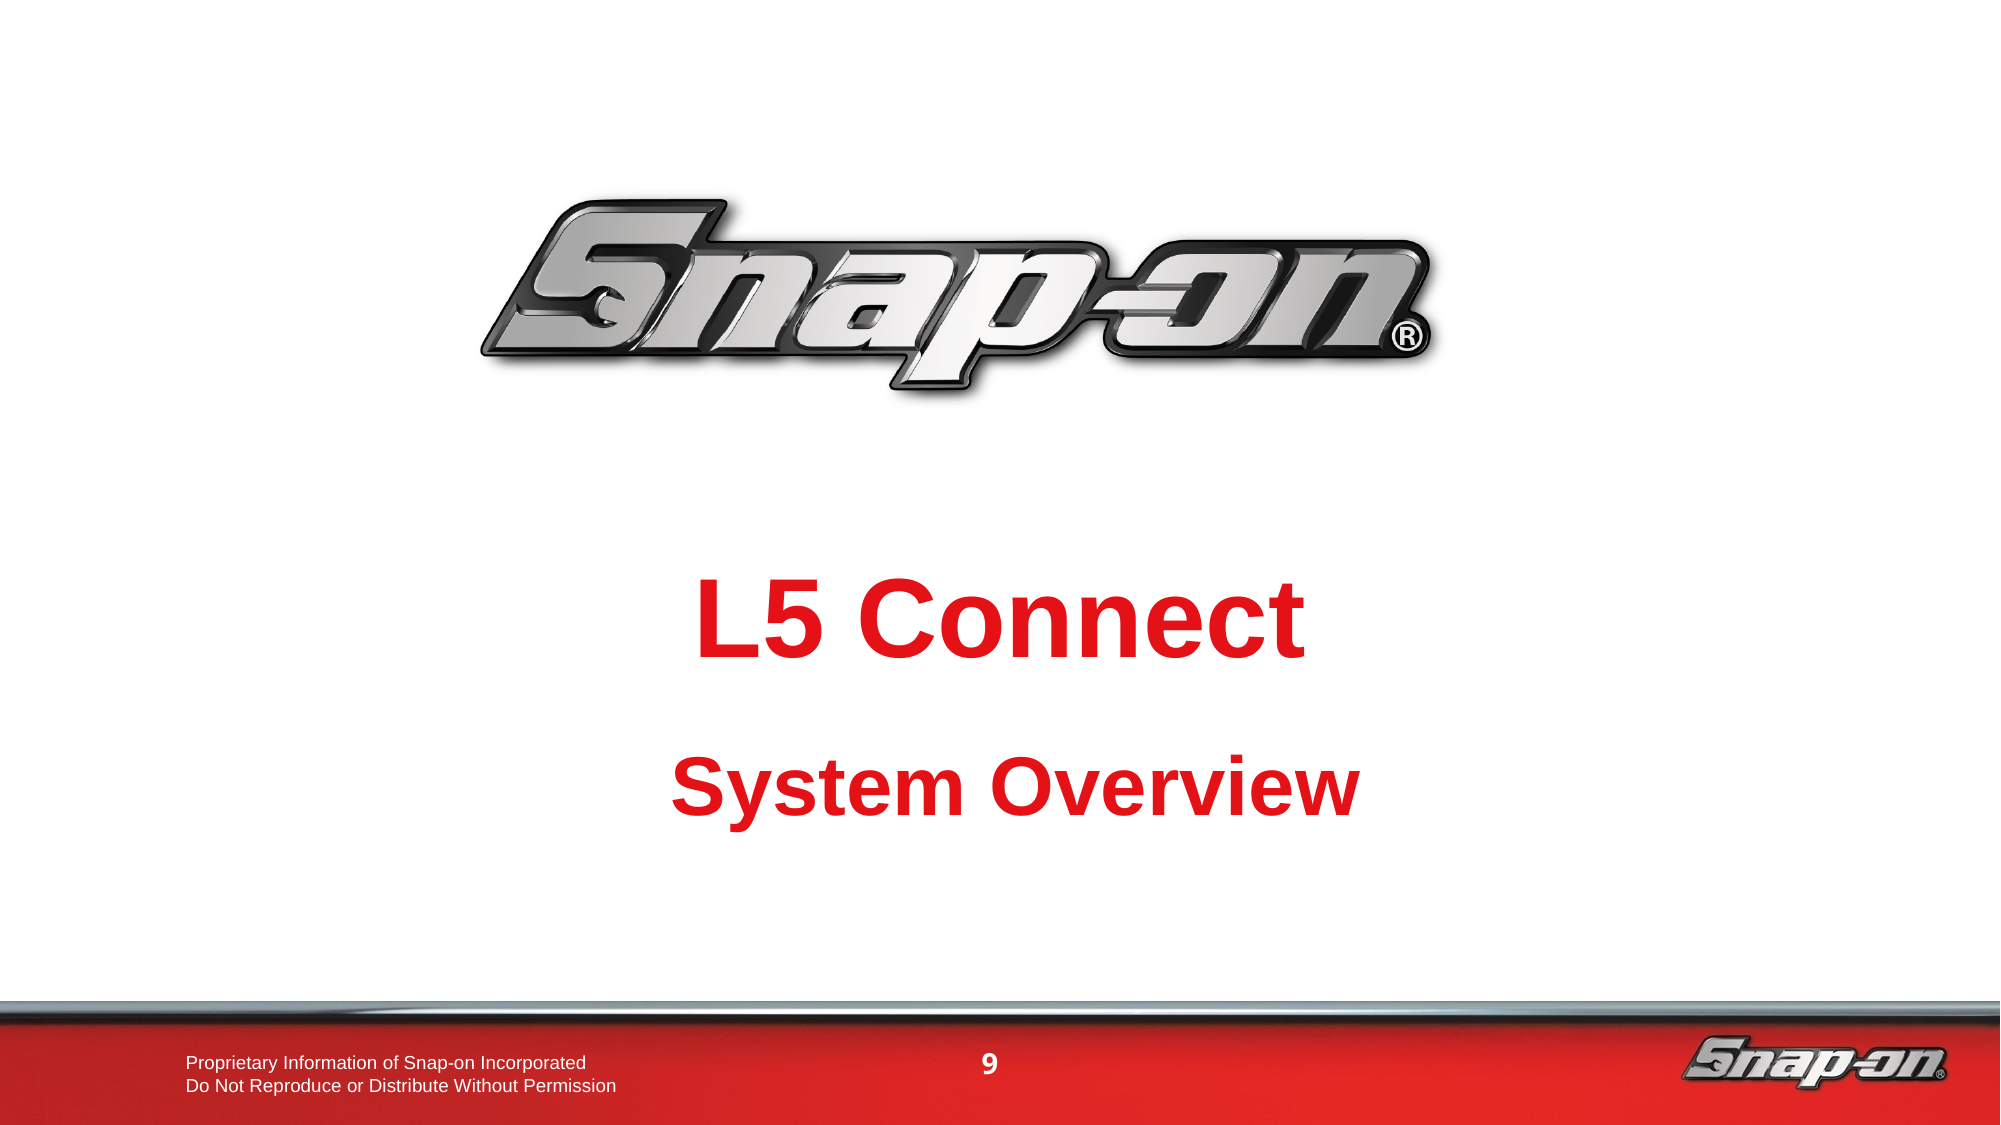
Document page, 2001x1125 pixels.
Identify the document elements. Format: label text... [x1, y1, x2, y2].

subtitle L5 Connect System Overview [0, 537, 2000, 688]
picture [0, 1000, 2000, 1125]
slide_number 9 [966, 1037, 1117, 1113]
picture [450, 162, 1475, 434]
